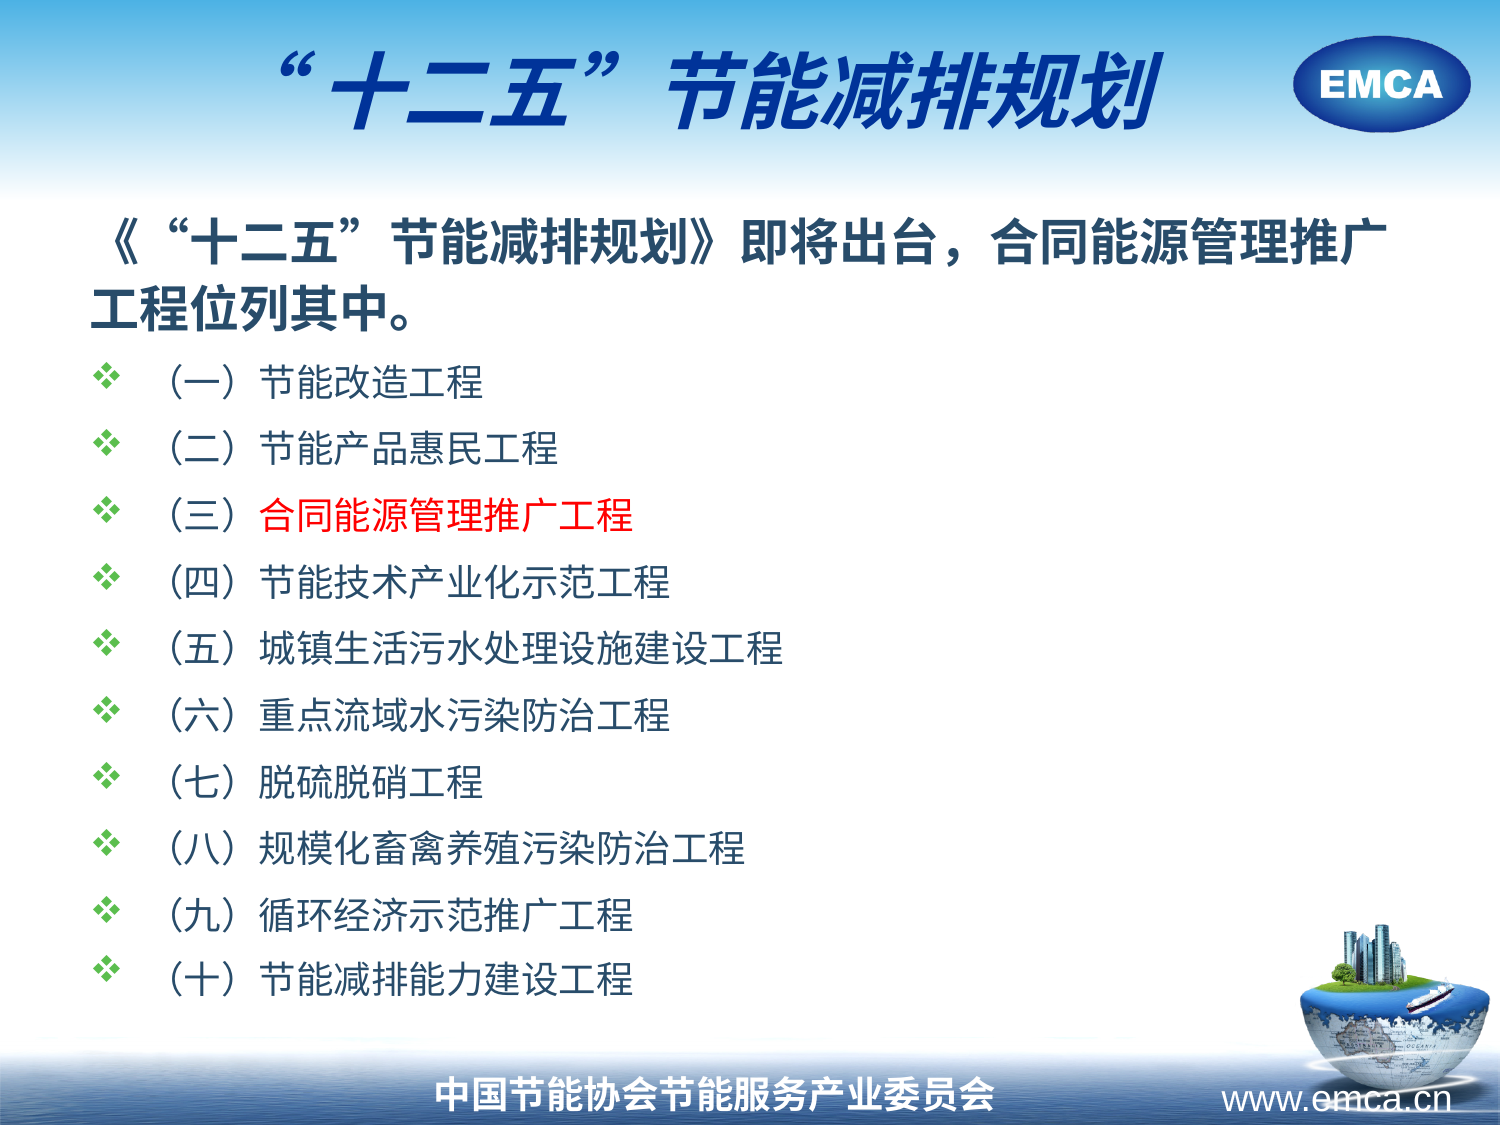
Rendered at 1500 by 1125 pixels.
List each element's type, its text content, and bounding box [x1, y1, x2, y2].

text_box 《“十二五”节能减排规划》即将出台，合同能源管理推广工程位列其中。 （一）节能改造工程 （二）节能产品惠民工程 （三）合同能源管理推广工程 （四）节能技术产业化示范工程 （五）城镇生活污水处理设施建设工程 （六）重点流域水污染防治工程 （七）脱硫脱硝工程 （八）规模化畜禽养殖污染防治工程 （九）循环经济示范推广工程 （十）节能减排能力建设工程 [75, 196, 1412, 984]
picture [0, 970, 1500, 1125]
picture [1269, 7, 1500, 173]
title “十二五”节能减排规划 [86, 18, 1282, 161]
